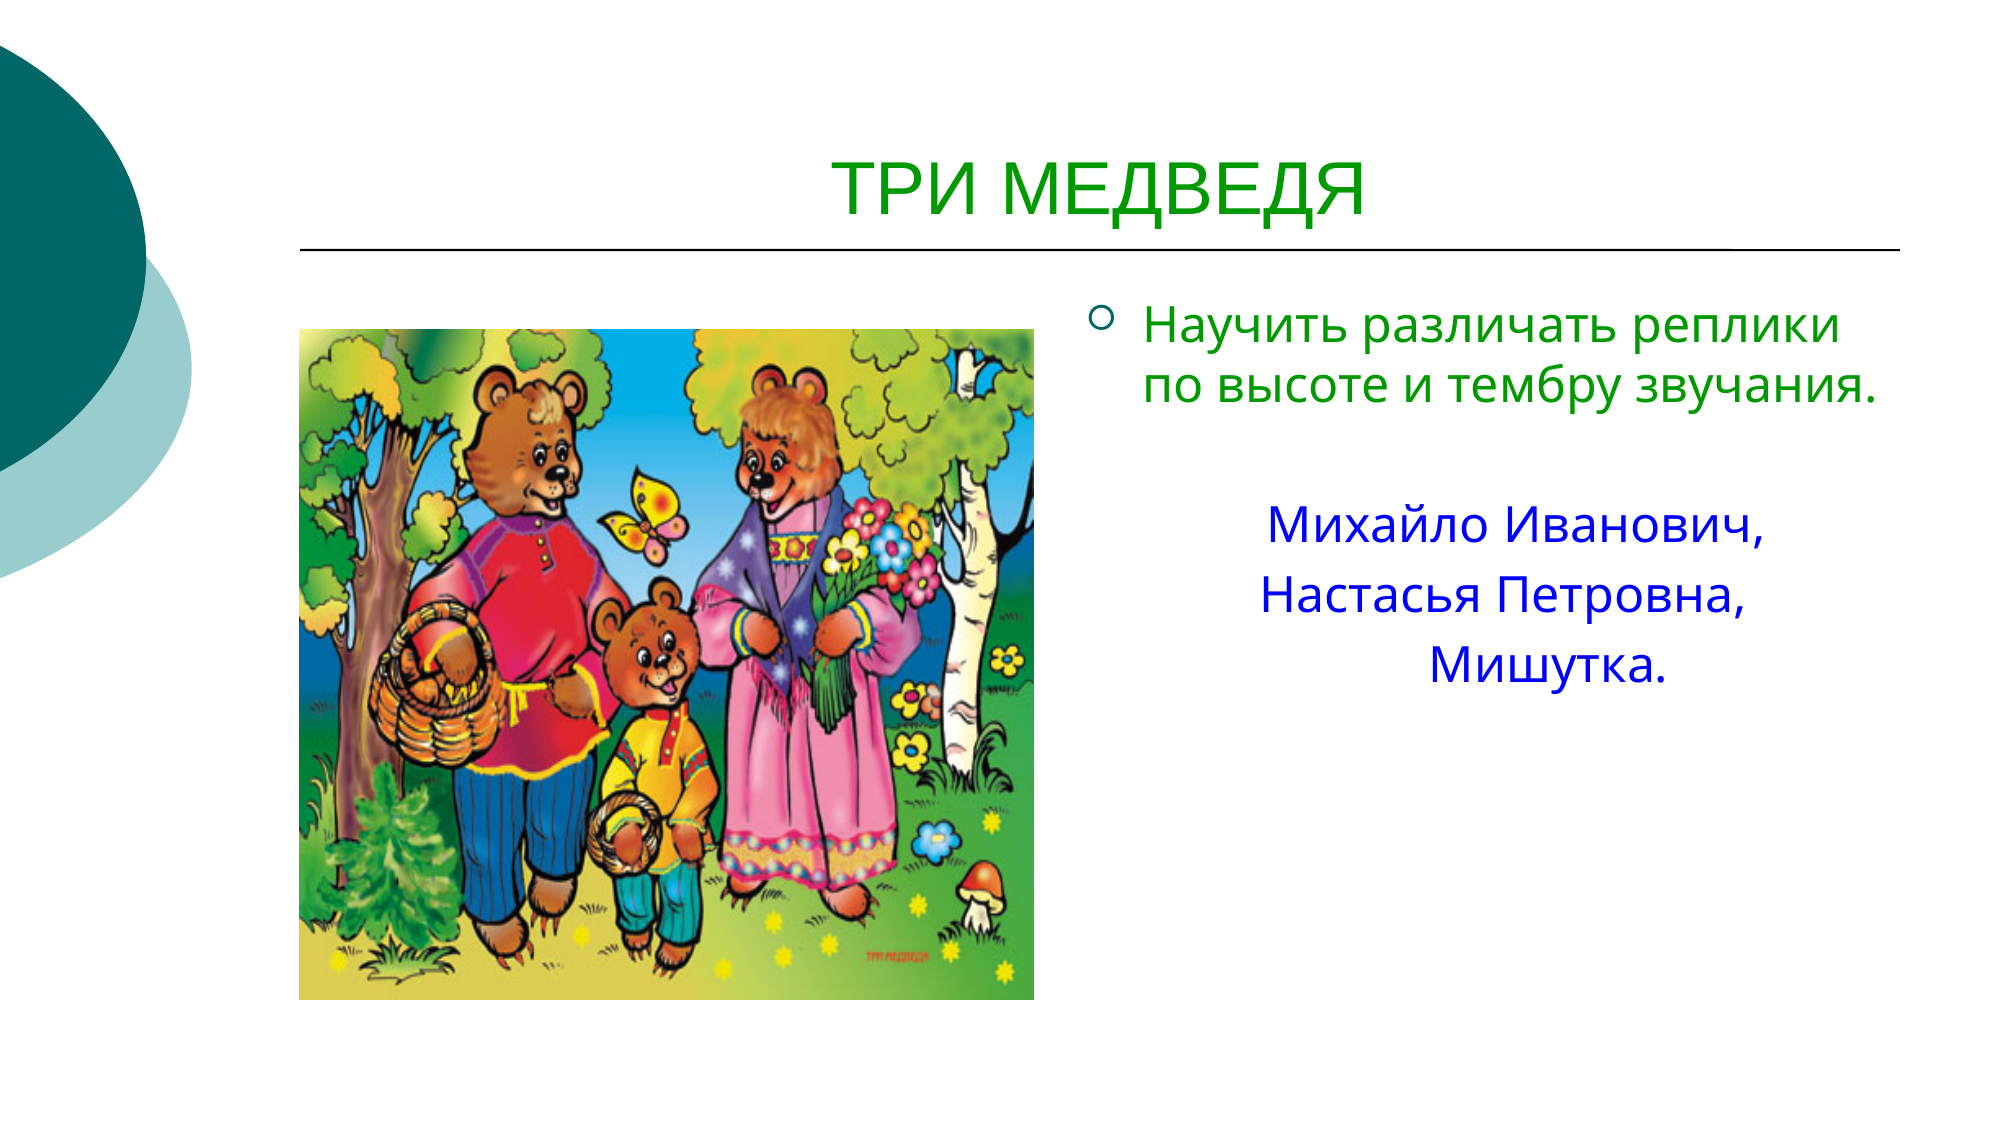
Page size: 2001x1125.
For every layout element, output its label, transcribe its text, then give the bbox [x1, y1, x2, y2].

title ТРИ МЕДВЕДЯ [299, 49, 1900, 238]
list Научить различать реплики по высоте и тембру звучания. Михайло Иванович, Настасья Петровна, Мишутка. [1070, 284, 1924, 1026]
picture [299, 329, 1034, 1000]
